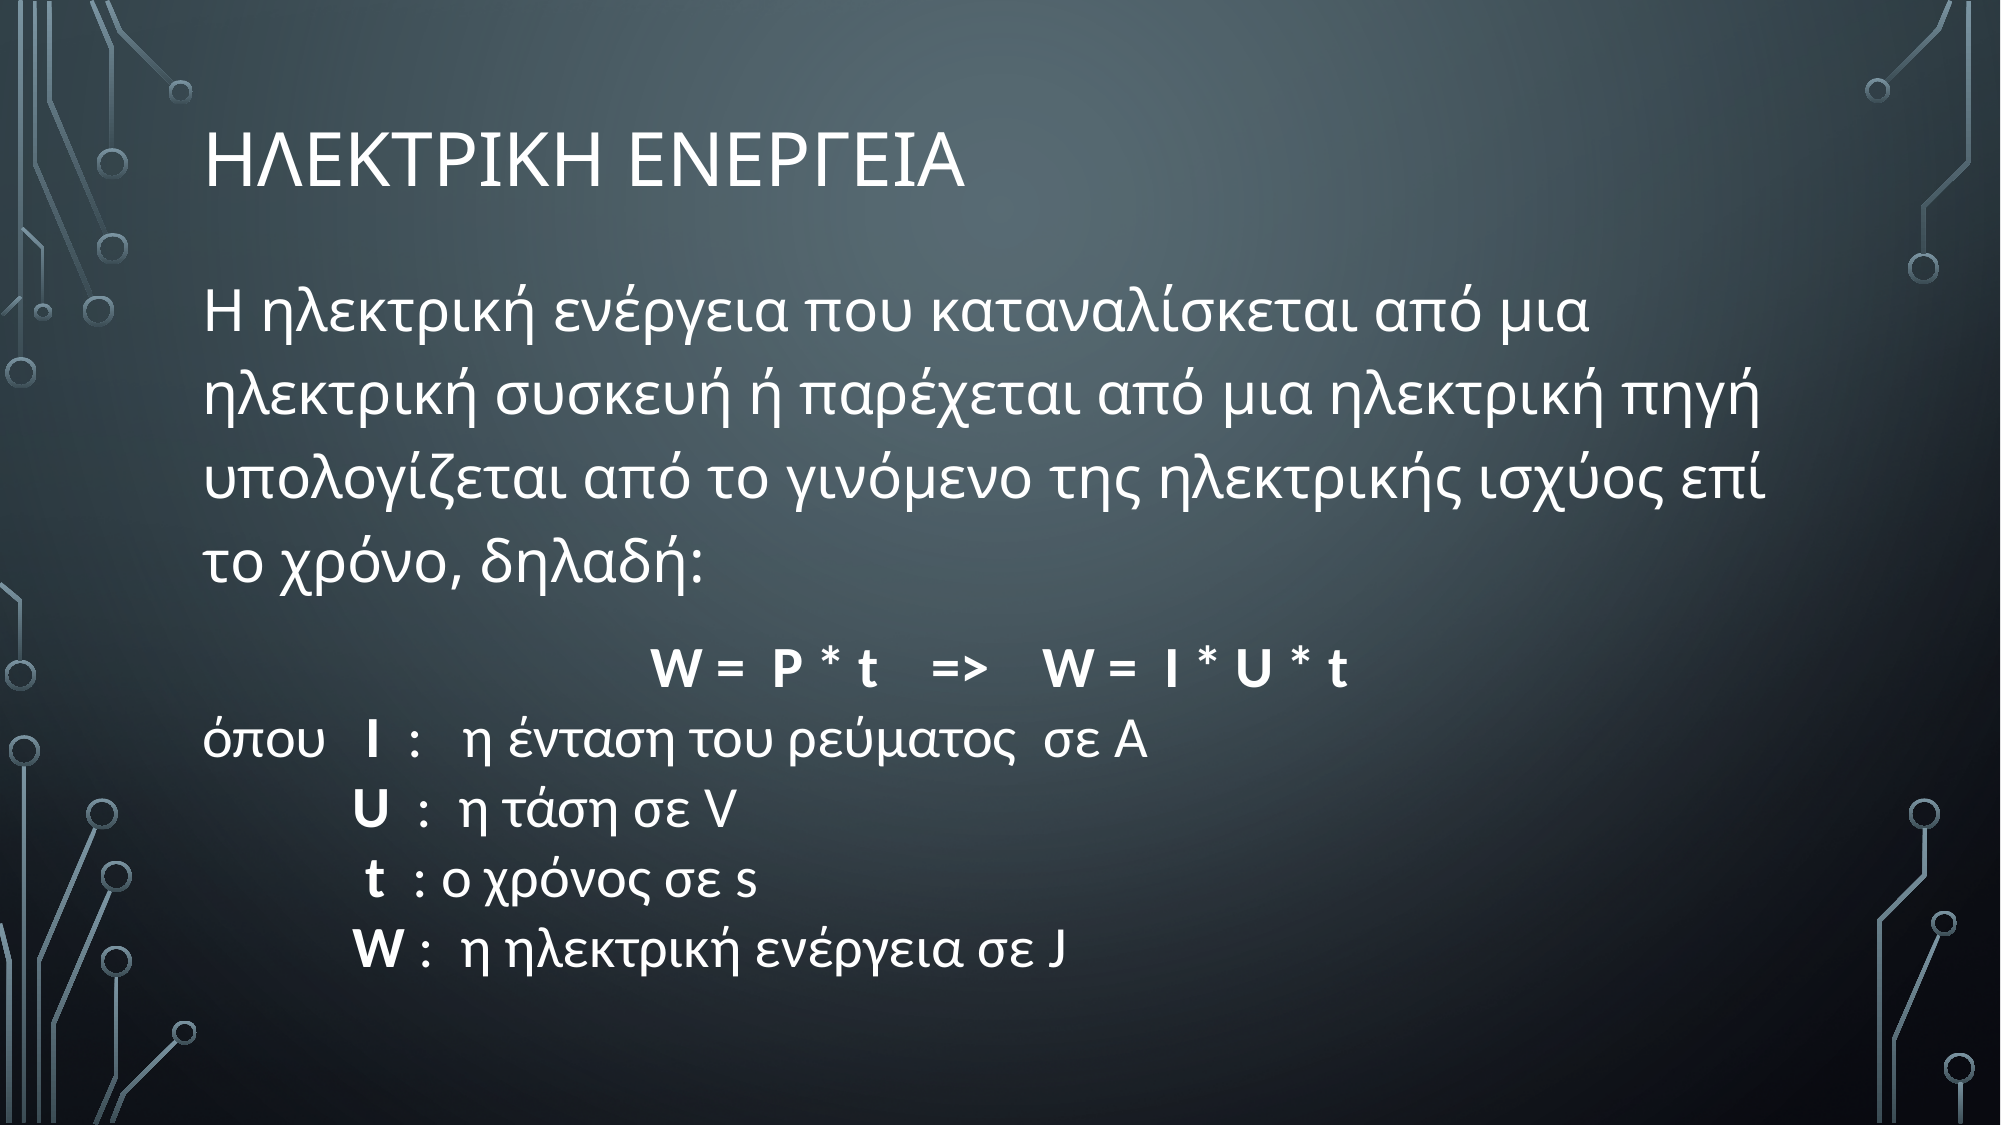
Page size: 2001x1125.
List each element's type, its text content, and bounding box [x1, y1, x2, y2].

list Η ηλεκτρική ενέργεια που καταναλίσκεται από μια ηλεκτρική συσκευή ή παρέχεται από μια ηλεκτρική πηγή υπολογίζεται από το γινόμενο της ηλεκτρικής ισχύος επί το χρόνο, δηλαδή: W = P * t => W = Ι * U * t όπου Ι : η ένταση του ρεύματος σε Α U : η τάση σε V t : ο χρόνος σε s W : η ηλεκτρική ενέργεια σε J [187, 251, 1813, 950]
title Ηλεκτρικη ενεργεια [187, 101, 1813, 224]
